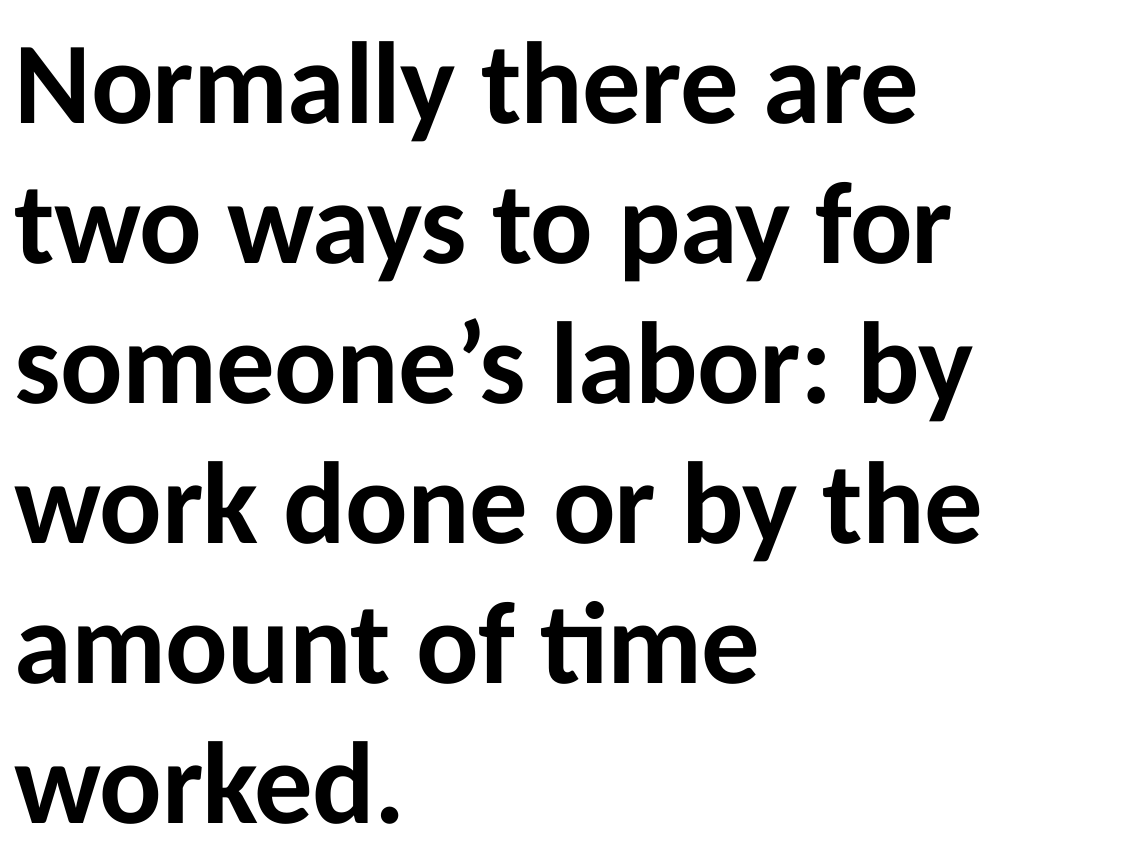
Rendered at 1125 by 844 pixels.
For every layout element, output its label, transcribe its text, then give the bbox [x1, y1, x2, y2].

text_box Normally there are two ways to pay for someone’s labor: by work done or by the amount of time worked. [0, 0, 1125, 844]
